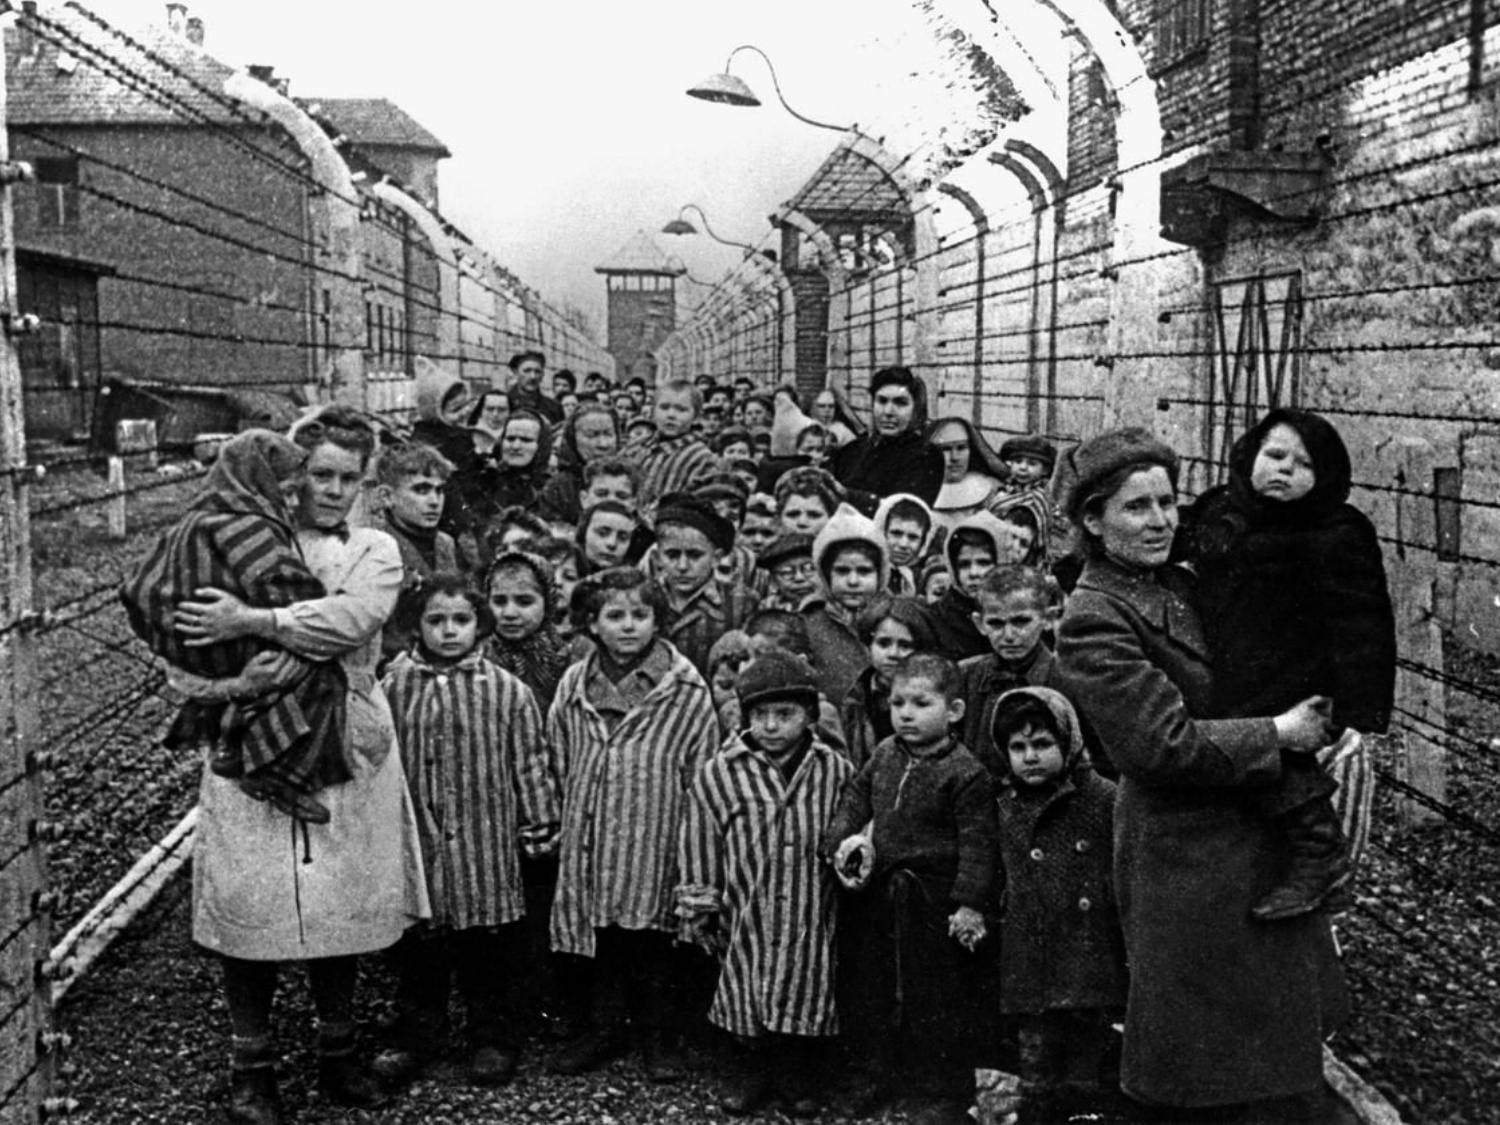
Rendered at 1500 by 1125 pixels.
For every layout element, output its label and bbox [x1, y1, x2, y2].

list [0, 0, 1500, 1125]
